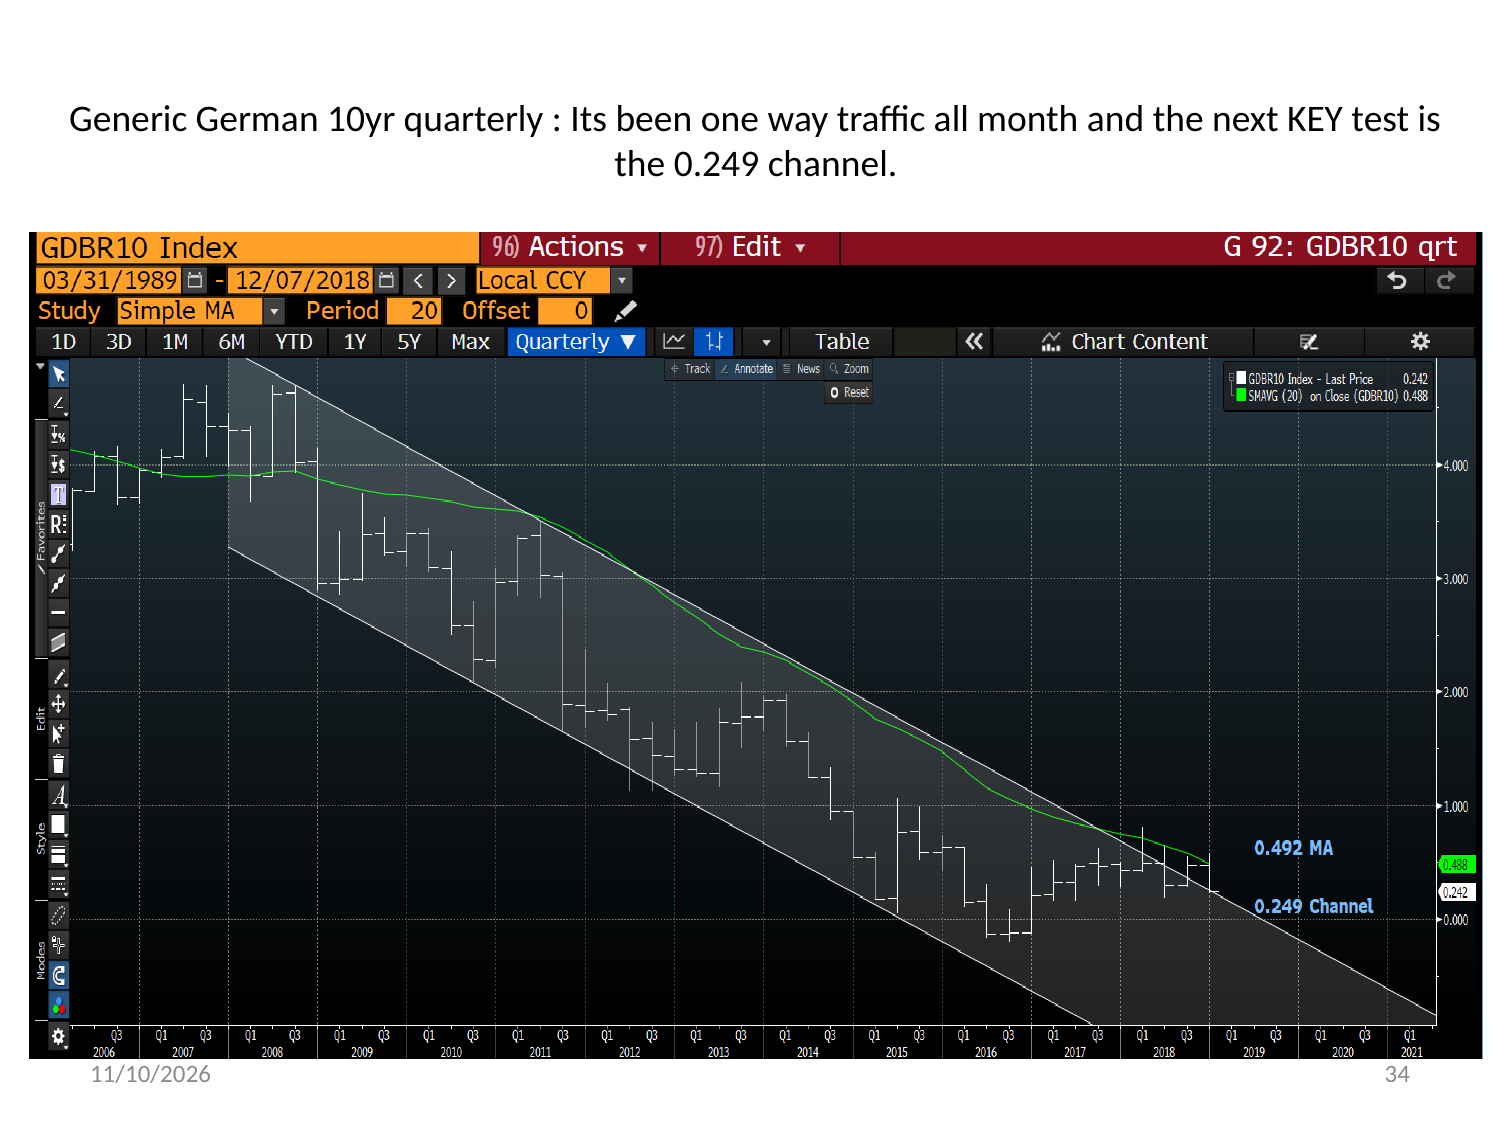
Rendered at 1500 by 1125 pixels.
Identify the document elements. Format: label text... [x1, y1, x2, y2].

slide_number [75, 1068, 425, 1103]
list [29, 232, 1483, 1059]
slide_number 34 [1074, 1068, 1425, 1103]
title Generic German 10yr quarterly : Its been one way traffic all month and the next KEY test is the 0.249 channel. [29, 45, 1483, 231]
